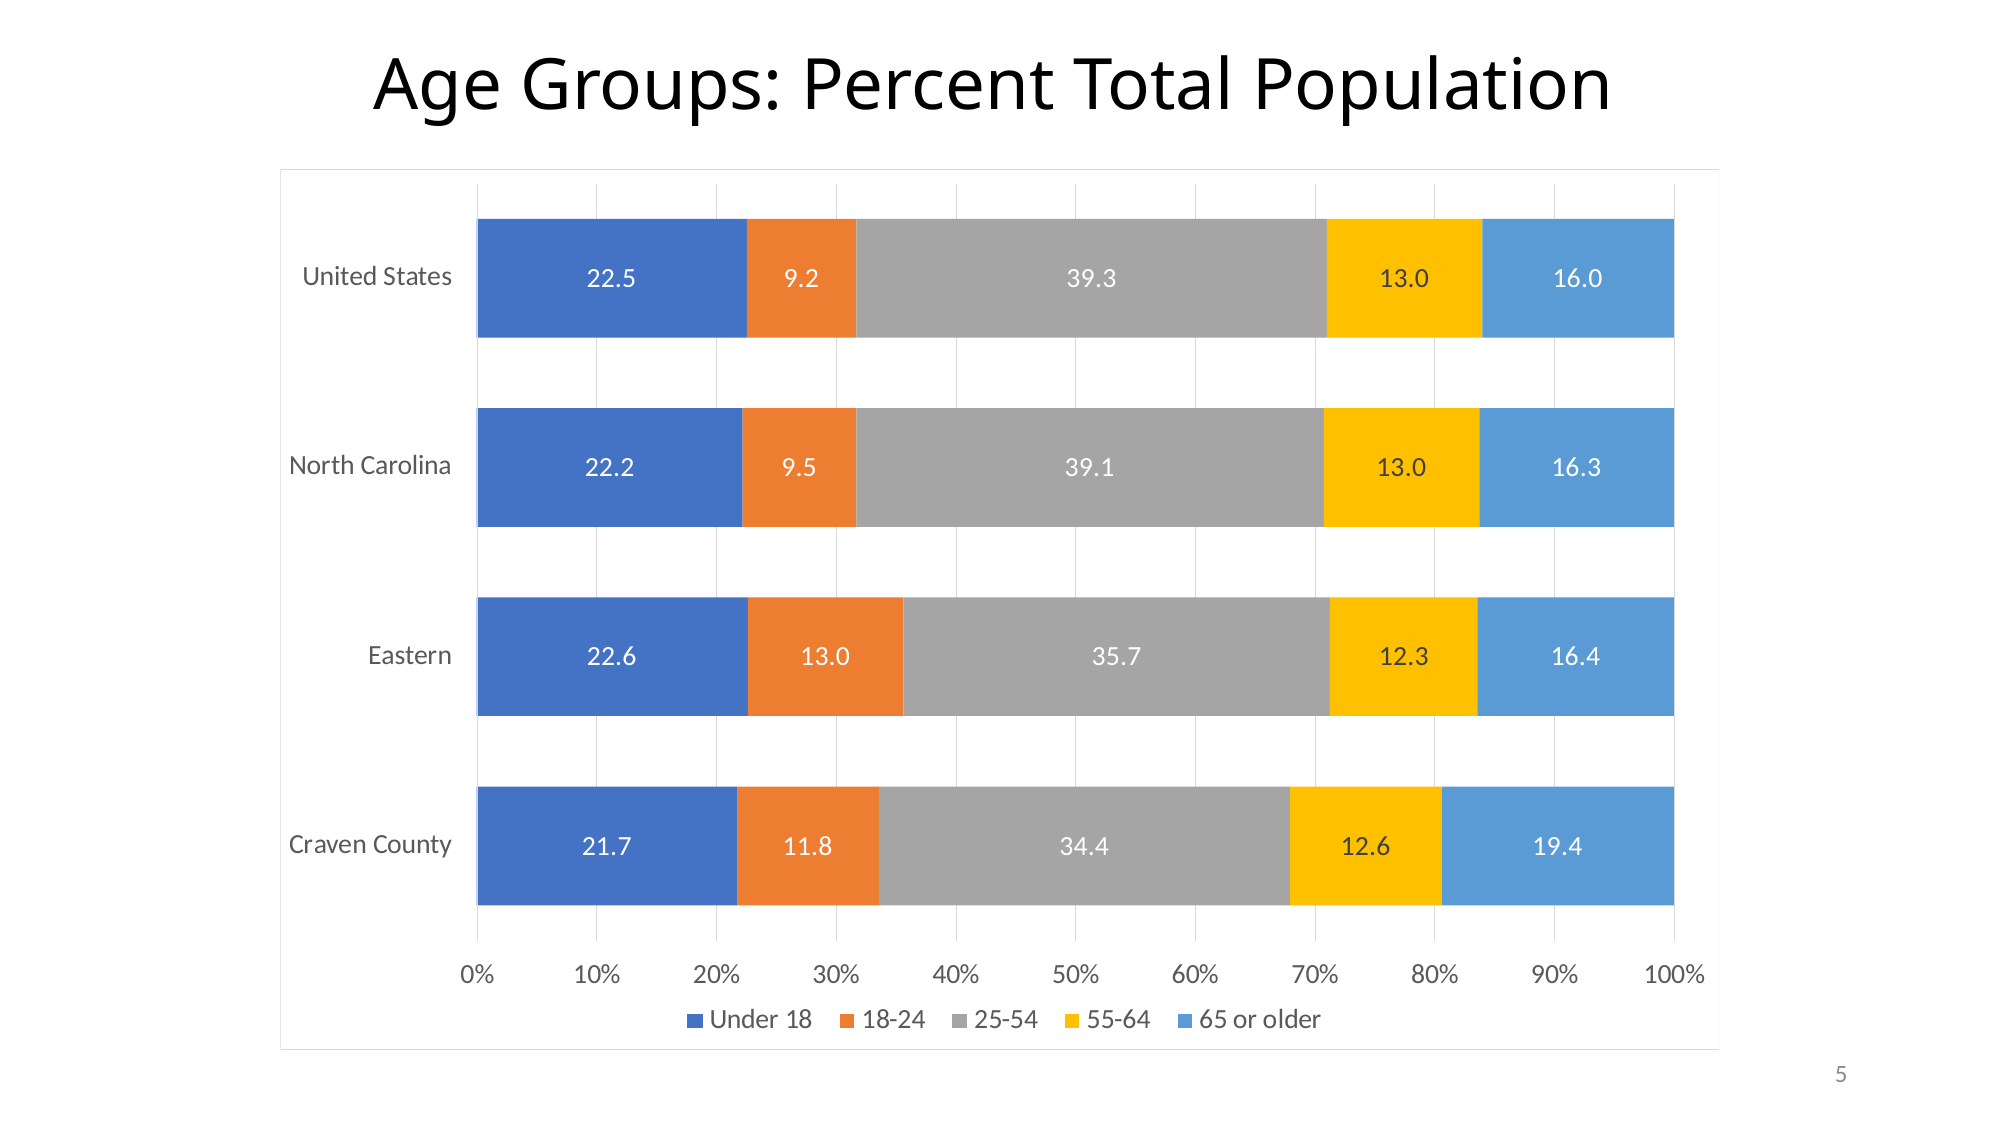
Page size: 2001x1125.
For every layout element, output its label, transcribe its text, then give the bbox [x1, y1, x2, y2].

title Age Groups: Percent Total Population [24, 5, 1963, 169]
picture [279, 168, 1720, 1050]
slide_number 5 [1412, 1042, 1863, 1103]
